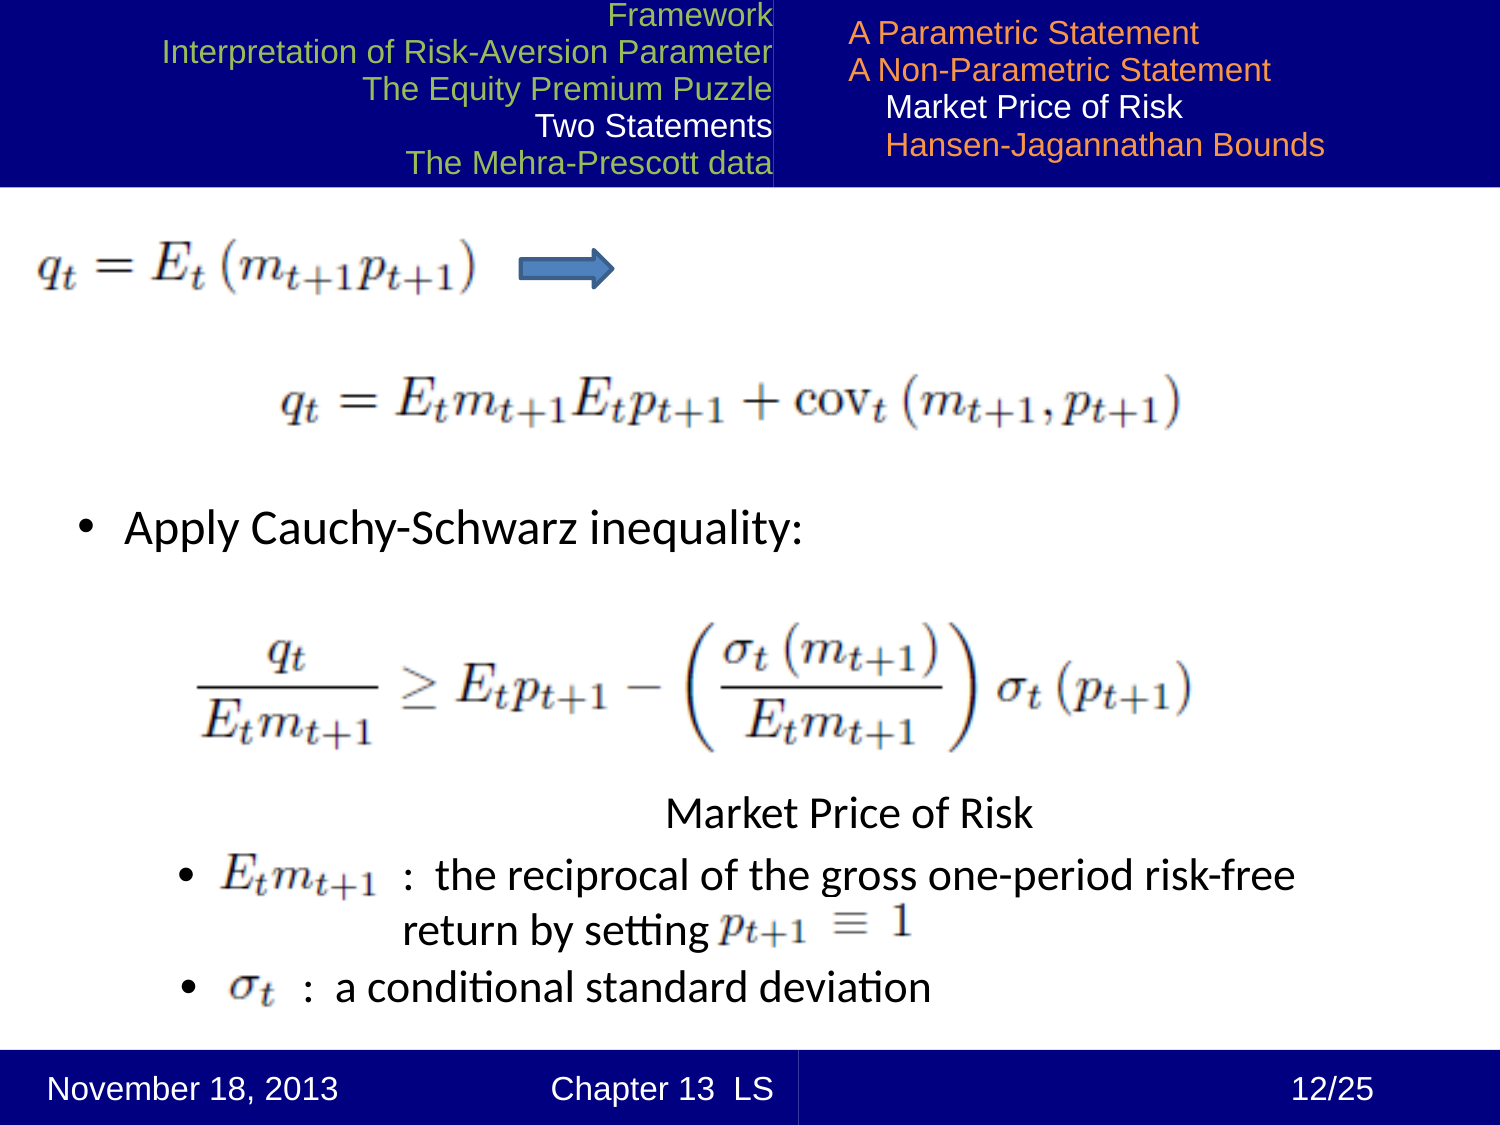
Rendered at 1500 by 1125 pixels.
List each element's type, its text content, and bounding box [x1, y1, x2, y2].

text_box [164, 949, 217, 1024]
picture [24, 212, 521, 331]
text_box November 18, 2013 Chapter 13 LS [0, 1049, 798, 1125]
text_box Framework Interpretation of Risk-Aversion Parameter The Equity Premium Puzzle Two Statements The Mehra-Prescott data [0, 0, 773, 188]
picture [209, 845, 387, 908]
text_box : the reciprocal of the gross one-period risk-free return by setting [387, 837, 1400, 963]
text_box A Parametric Statement A Non-Parametric Statement Market Price of Risk Hansen-Jagannathan Bounds [773, 0, 1500, 188]
text_box Apply Cauchy-Schwarz inequality: [62, 487, 850, 563]
picture [712, 897, 928, 955]
text_box [162, 836, 225, 912]
text_box : a conditional standard deviation [288, 948, 1300, 1019]
text_box [525, 248, 615, 290]
text_box 12/25 [798, 1049, 1500, 1125]
text_box Market Price of Risk [649, 774, 1088, 837]
picture [219, 949, 288, 1026]
picture [253, 337, 1188, 464]
picture [160, 598, 1201, 763]
